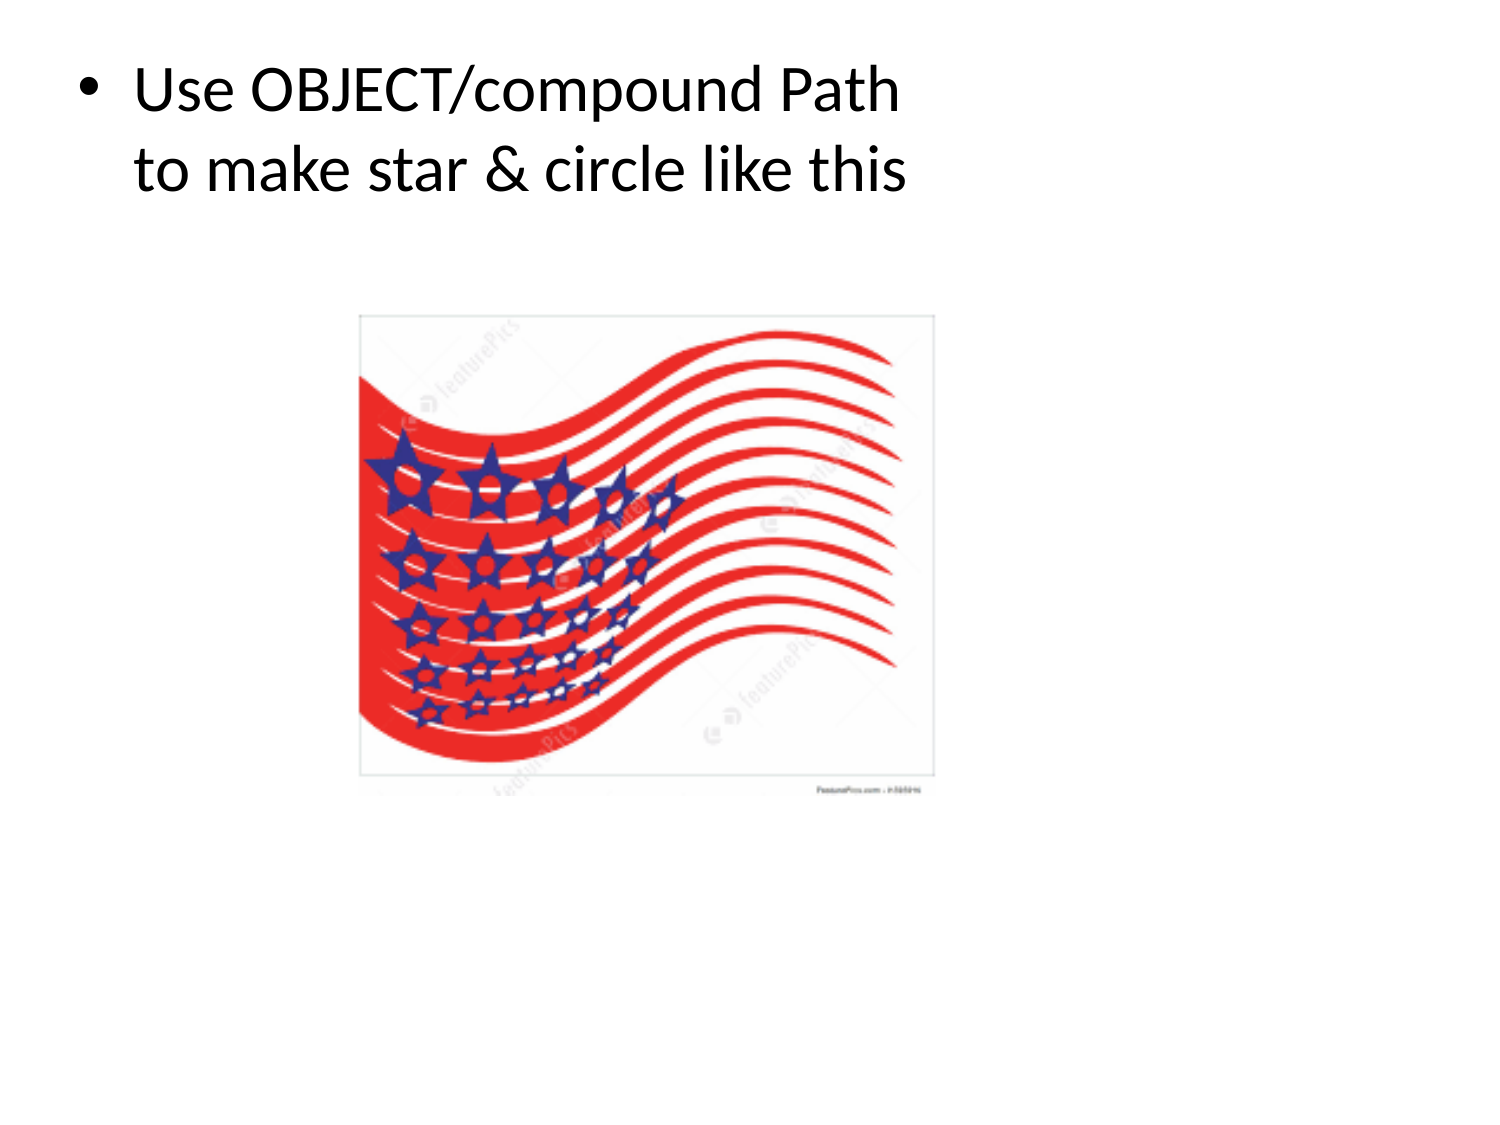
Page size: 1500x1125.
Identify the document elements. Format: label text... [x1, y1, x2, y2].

picture [237, 299, 1005, 796]
list Use OBJECT/compound Path to make star & circle like this [62, 37, 1413, 275]
